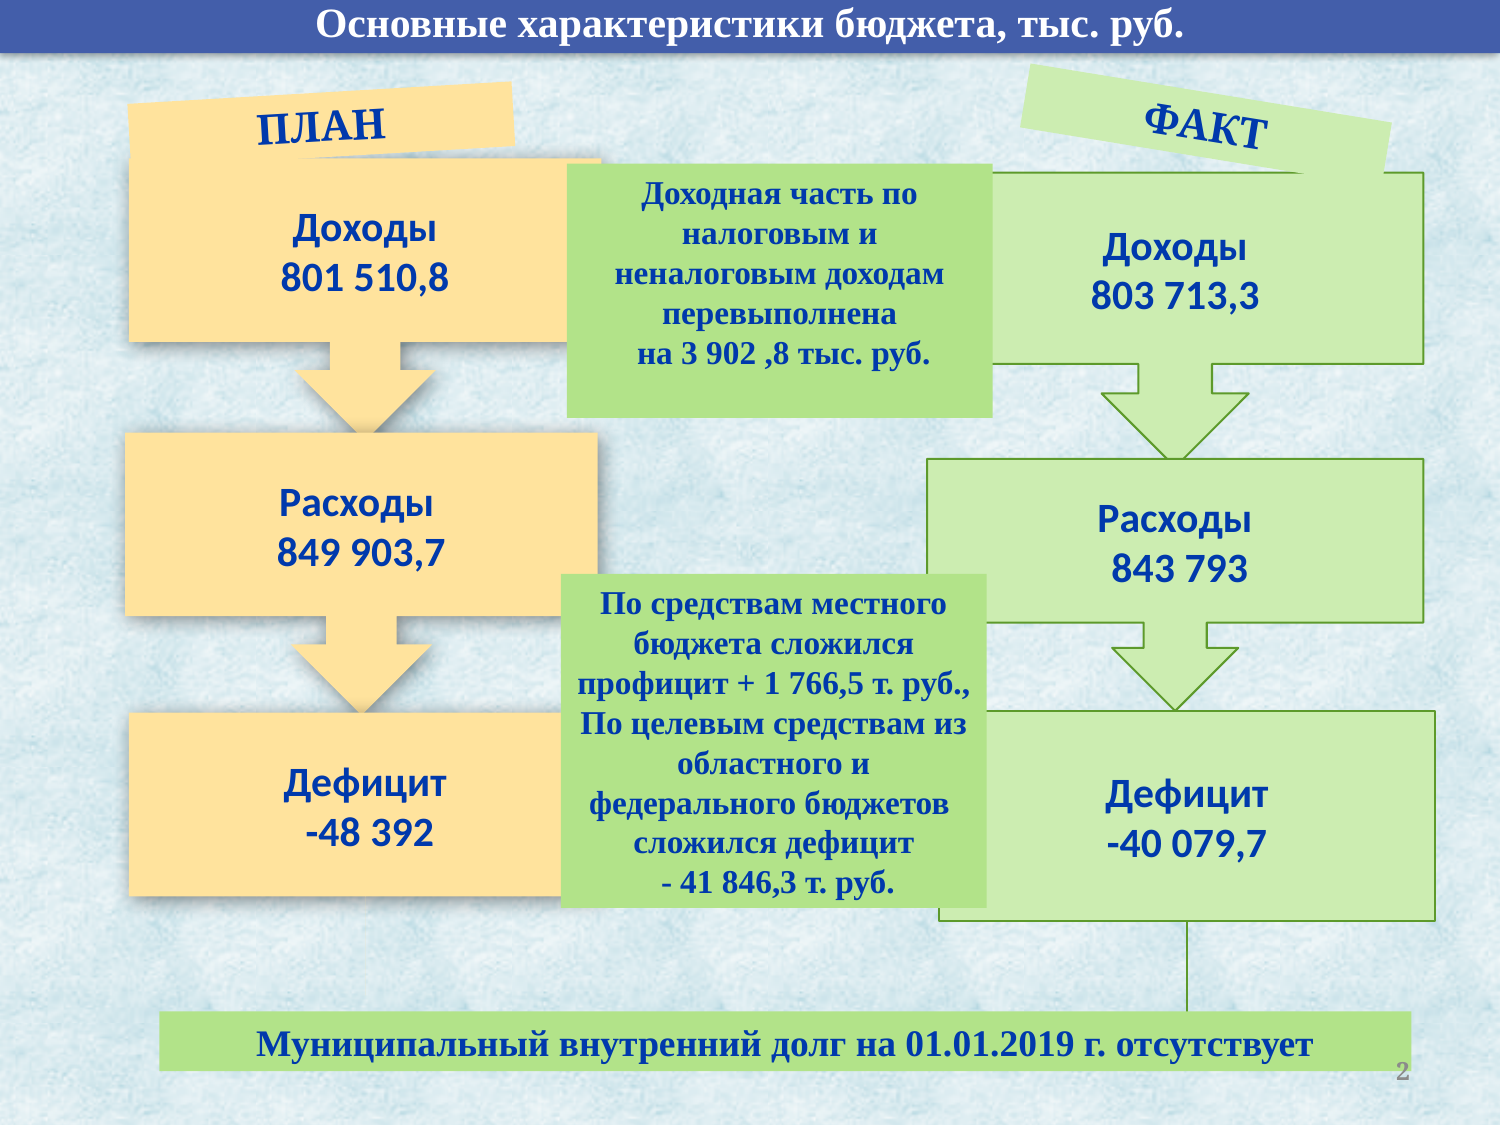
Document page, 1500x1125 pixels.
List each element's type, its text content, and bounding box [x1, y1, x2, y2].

text_box Доходы 801 510,8 [127, 157, 603, 421]
slide_number 2 [1074, 1042, 1425, 1103]
text_box Дефицит -40 079,7 [938, 710, 1436, 1011]
text_box Доходы 803 713,3 [993, 171, 1425, 457]
text_box Основные характеристики бюджета, тыс. руб. [0, 0, 1500, 54]
text_box ПЛАН [127, 81, 516, 169]
text_box Доходная часть по налоговым и неналоговым доходам перевыполнена на 3 902 ,8 тыс. руб. [566, 163, 993, 418]
text_box Расходы 849 903,7 [124, 431, 599, 702]
text_box Муниципальный внутренний долг на 01.01.2019 г. отсутствует [159, 1011, 1412, 1072]
text_box По средствам местного бюджета сложился профицит + 1 766,5 т. руб., По целевым средствам из областного и федерального бюджетов сложился дефицит - 41 846,3 т. руб. [560, 573, 987, 908]
text_box ФАКТ [1020, 63, 1392, 187]
text_box Расходы 843 793 [926, 457, 1425, 710]
text_box Дефицит -48 392 [128, 712, 560, 997]
